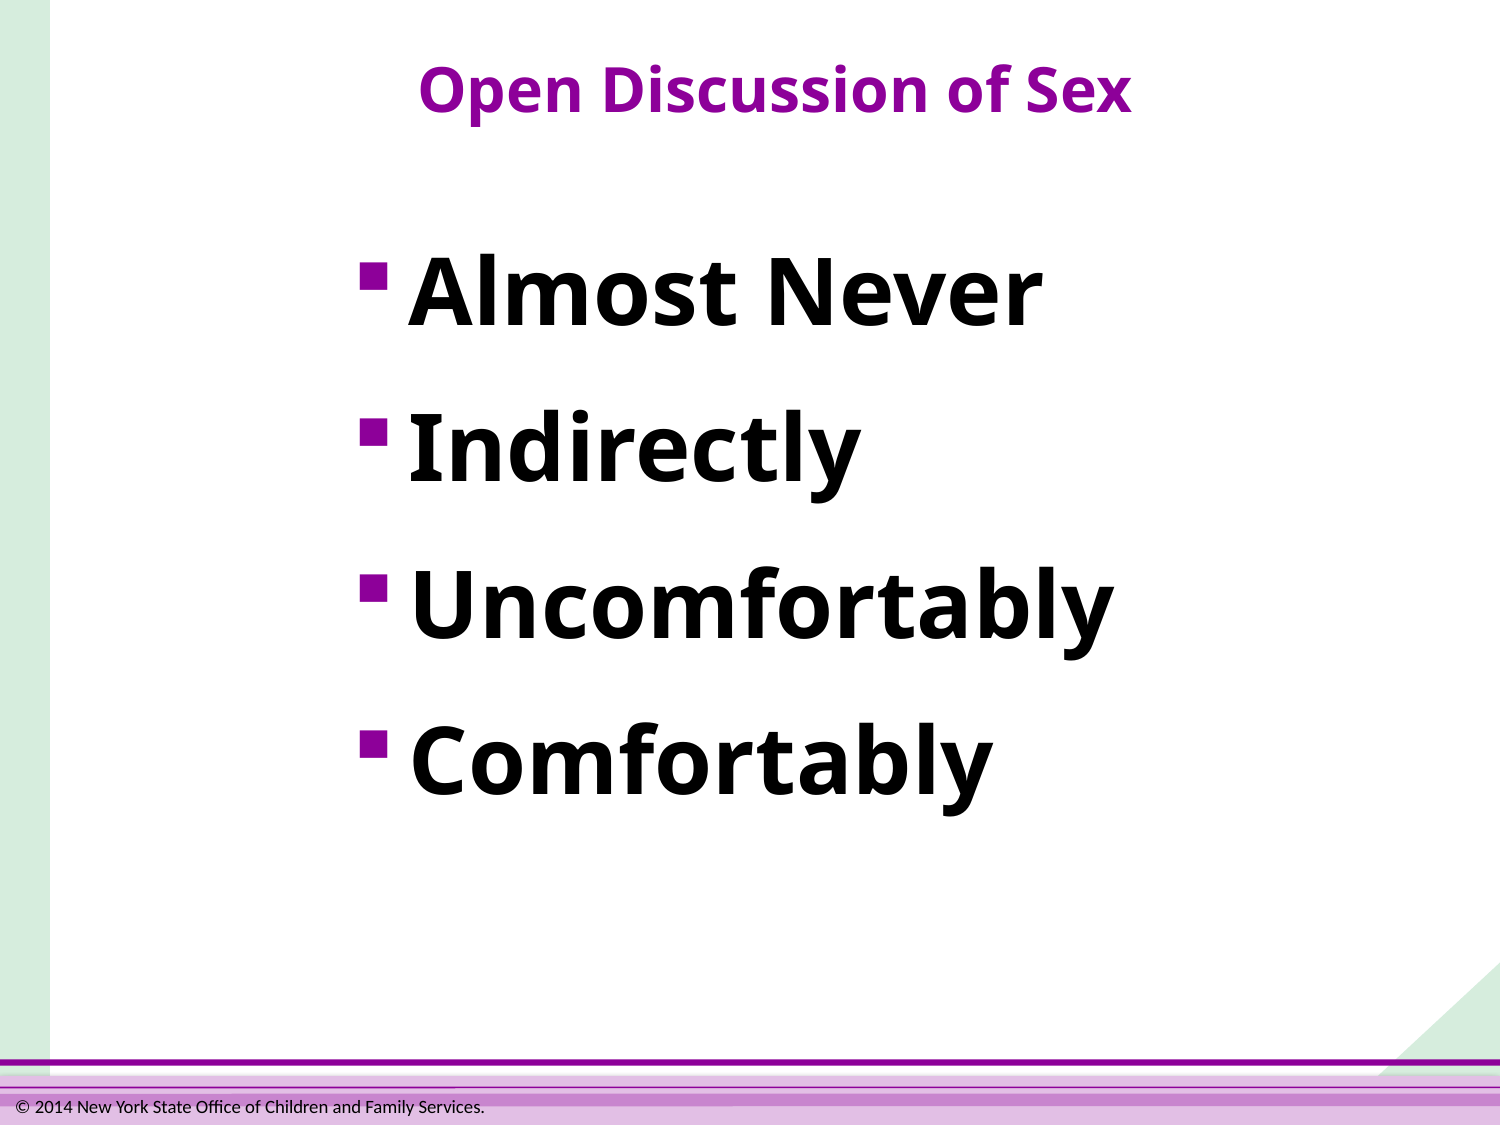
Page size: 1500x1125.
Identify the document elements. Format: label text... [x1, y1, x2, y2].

title Open Discussion of Sex [50, 0, 1500, 188]
list Almost Never Indirectly Uncomfortably Comfortably [337, 232, 1388, 875]
